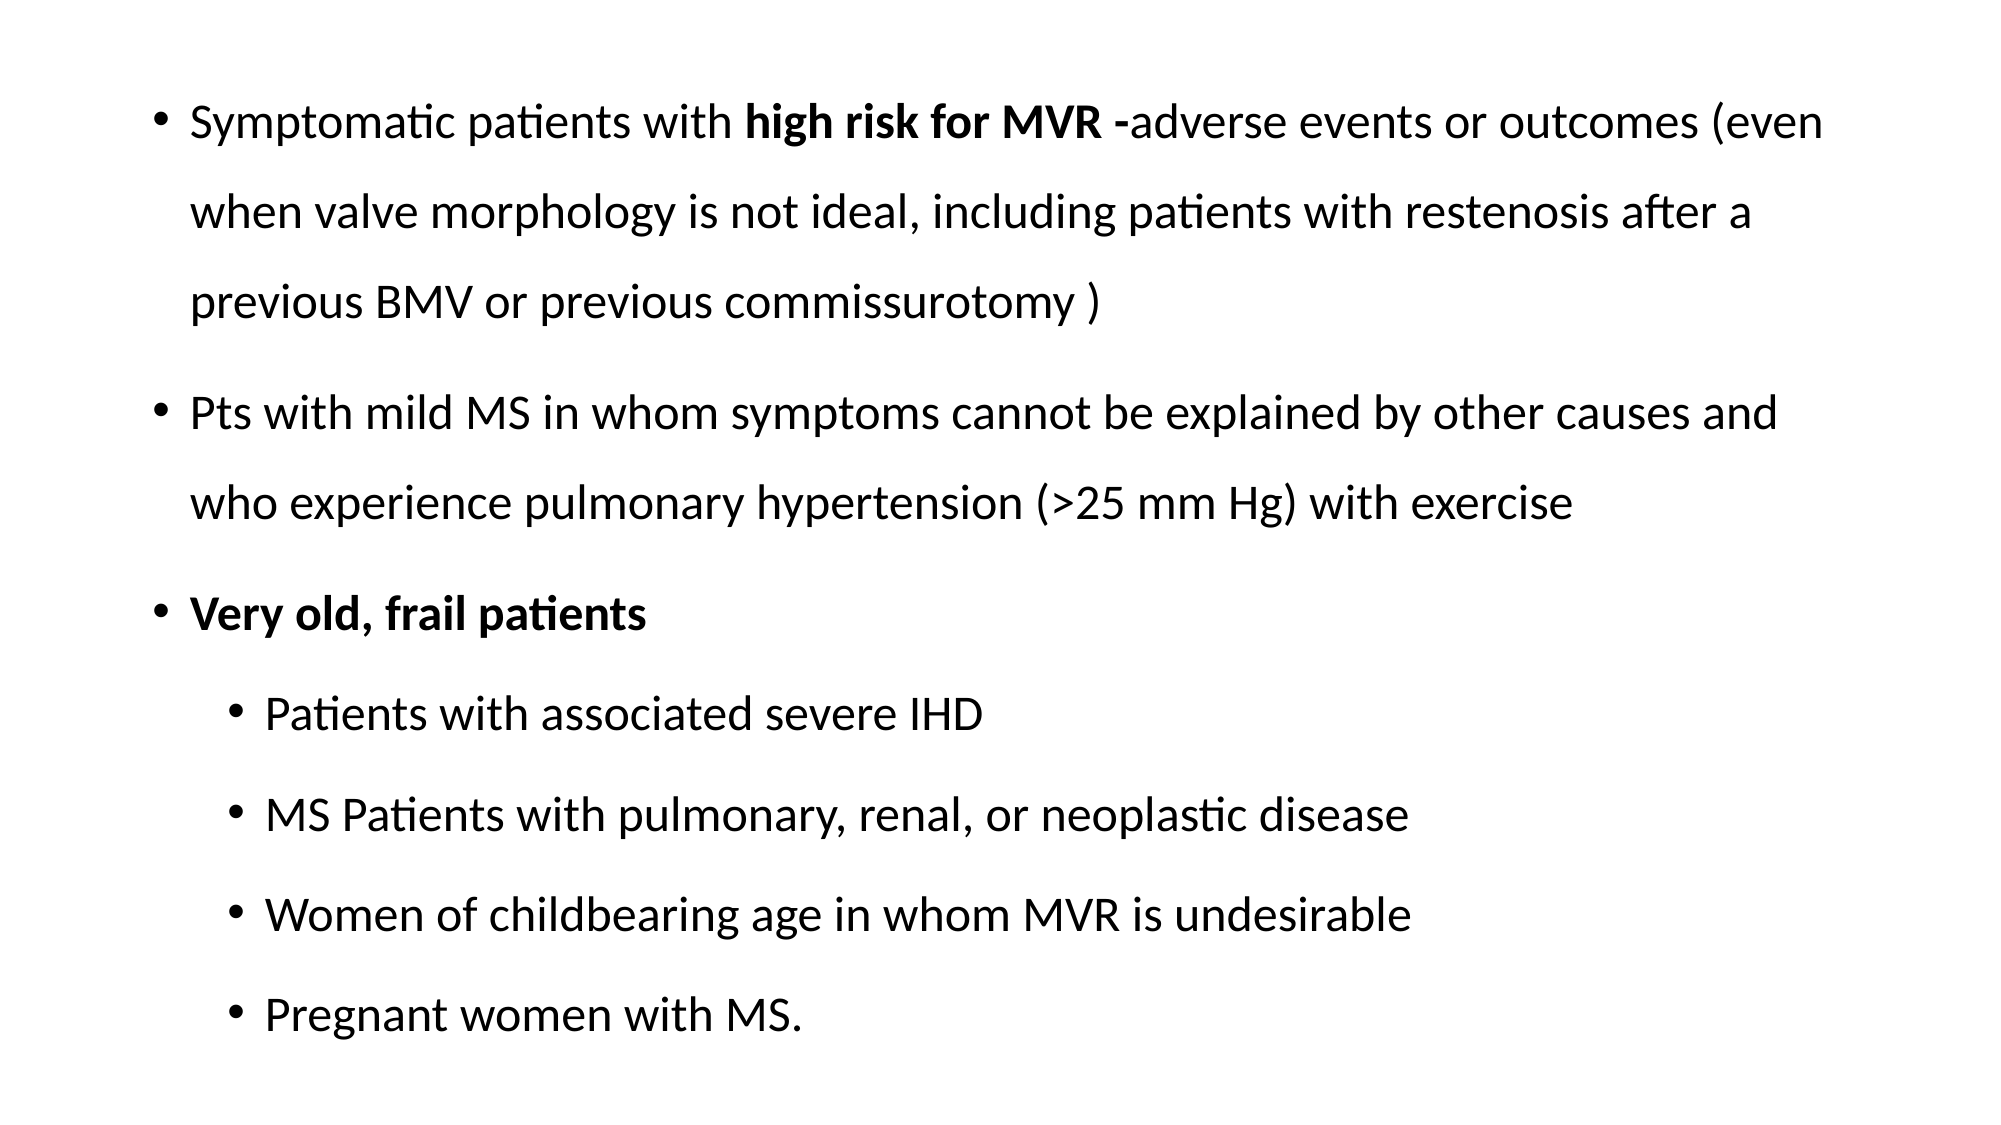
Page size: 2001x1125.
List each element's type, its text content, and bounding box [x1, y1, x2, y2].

list Symptomatic patients with high risk for MVR -adverse events or outcomes (even when valve morphology is not ideal, including patients with restenosis after a previous BMV or previous commissurotomy ) Pts with mild MS in whom symptoms cannot be explained by other causes and who experience pulmonary hypertension (>25 mm Hg) with exercise Very old, frail patients Patients with associated severe IHD MS Patients with pulmonary, renal, or neoplastic disease Women of childbearing age in whom MVR is undesirable Pregnant women with MS. [137, 51, 1863, 1083]
